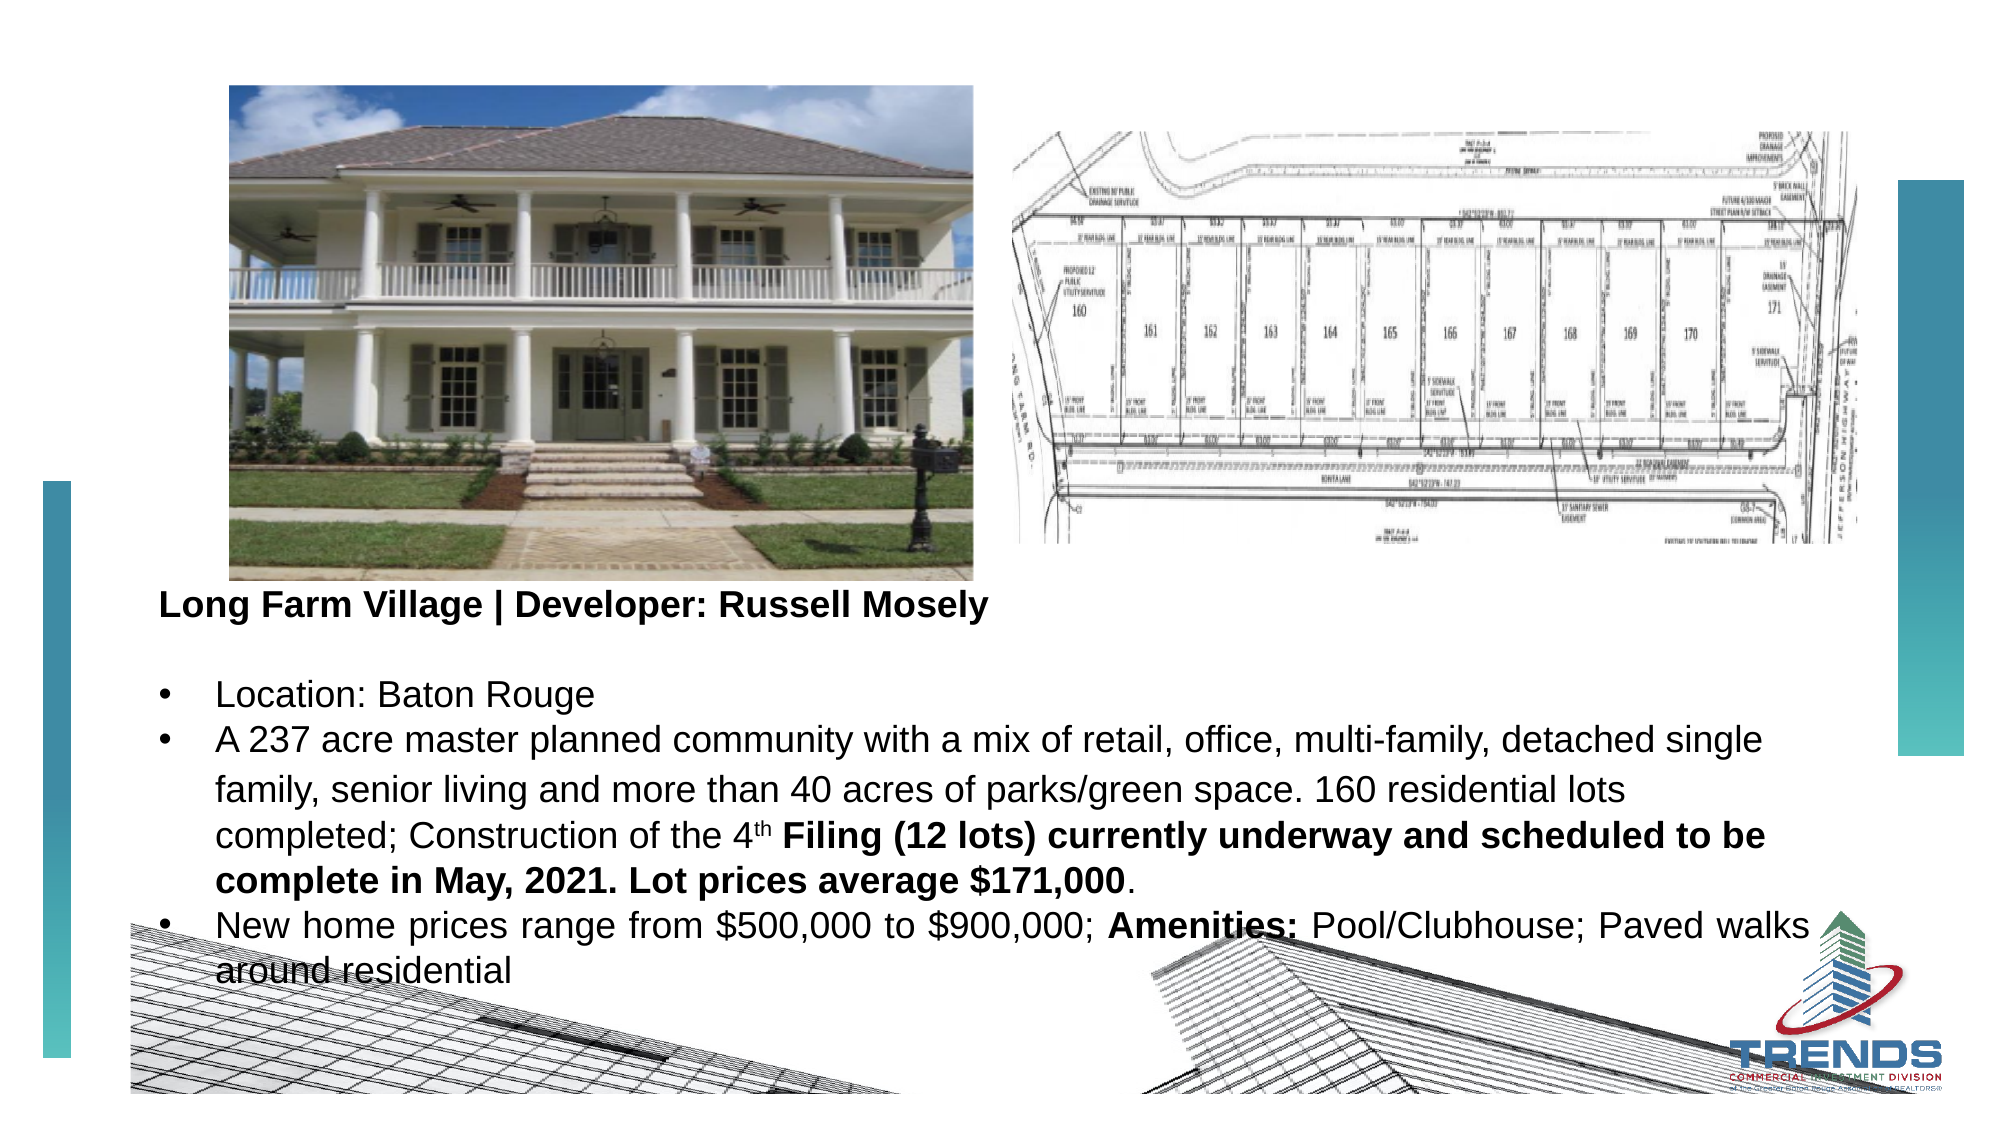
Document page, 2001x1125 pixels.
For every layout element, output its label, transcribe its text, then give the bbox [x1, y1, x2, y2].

picture [1012, 84, 1862, 592]
picture [130, 806, 1972, 1125]
text_box [1897, 179, 1964, 757]
text_box Long Farm Village | Developer: Russell Mosely Location: Baton Rouge A 237 acre master planned community with a mix of retail, office, multi-family, detached single family, senior living and more than 40 acres of parks/green space. 160 residential lots completed; Construction of the 4th Filing (12 lots) currently underway and scheduled to be complete in May, 2021. Lot prices average $171,000. New home prices range from $500,000 to $900,000; Amenities: Pool/Clubhouse; Paved walks around residential [144, 573, 1825, 806]
text_box [42, 481, 72, 1058]
picture [229, 84, 976, 581]
